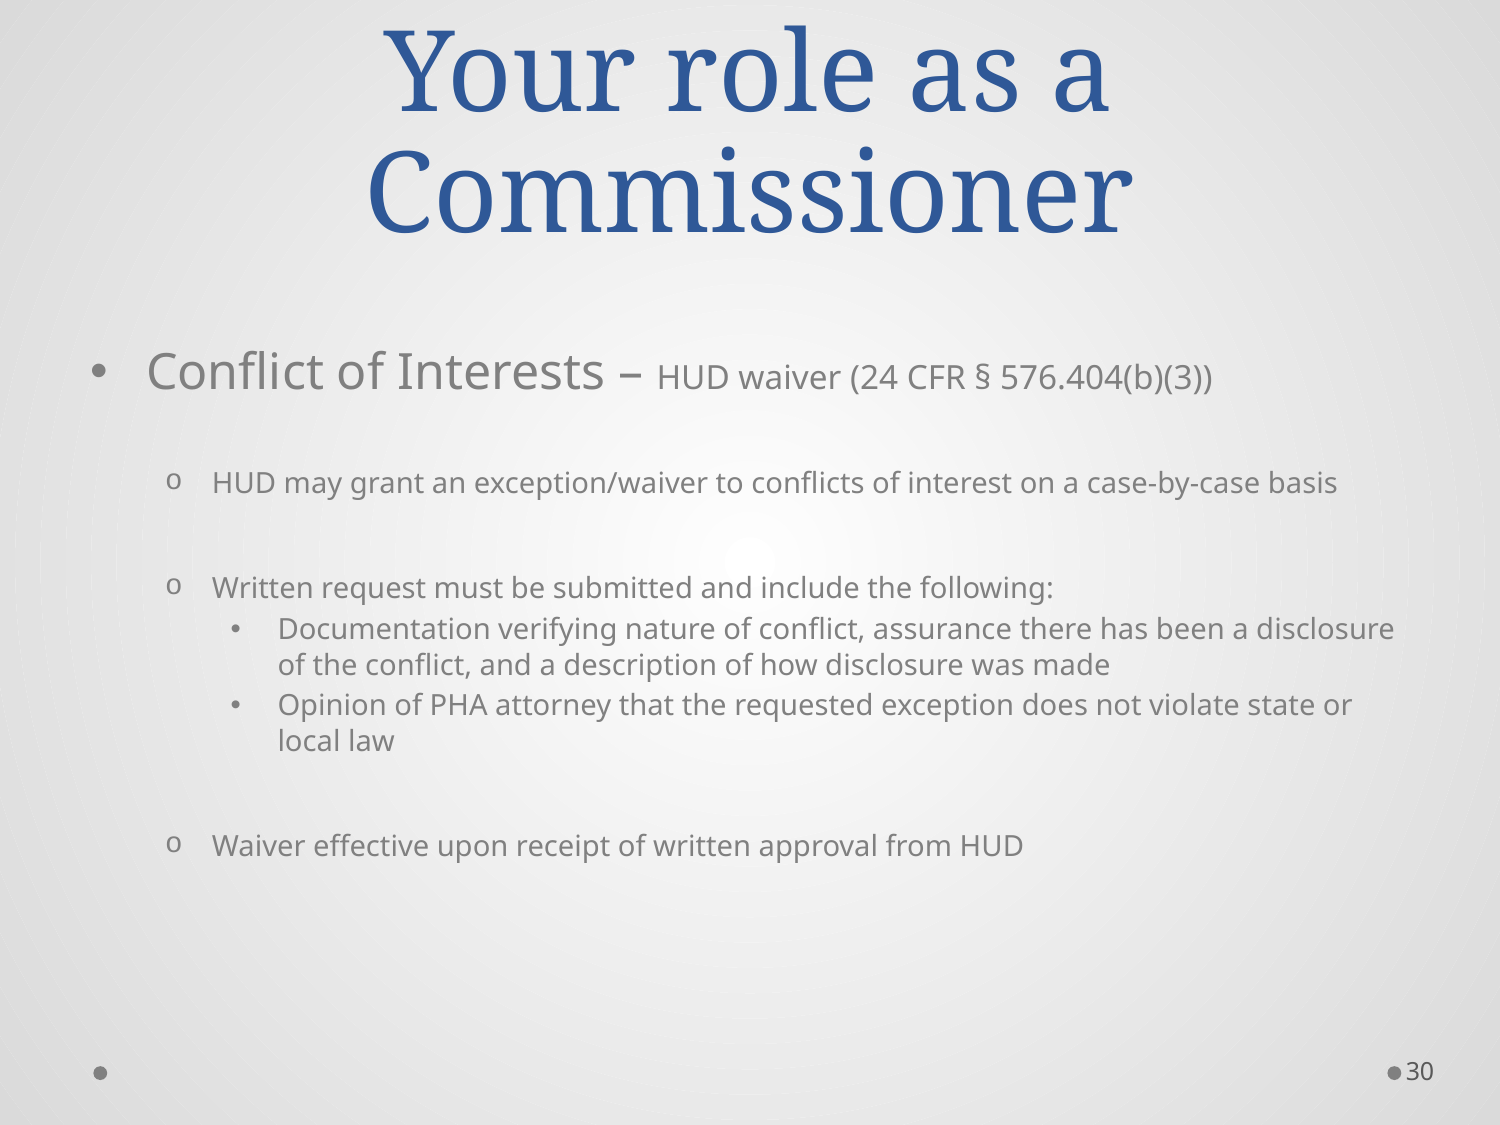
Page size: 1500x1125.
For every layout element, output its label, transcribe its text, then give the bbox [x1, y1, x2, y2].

slide_number 30 [1401, 1042, 1494, 1103]
title Your role as a Commissioner [75, 0, 1425, 262]
list Conflict of Interests – HUD waiver (24 CFR § 576.404(b)(3)) HUD may grant an exception/waiver to conflicts of interest on a case-by-case basis Written request must be submitted and include the following: Documentation verifying nature of conflict, assurance there has been a disclosure of the conflict, and a description of how disclosure was made Opinion of PHA attorney that the requested exception does not violate state or local law Waiver effective upon receipt of written approval from HUD [75, 262, 1425, 1005]
